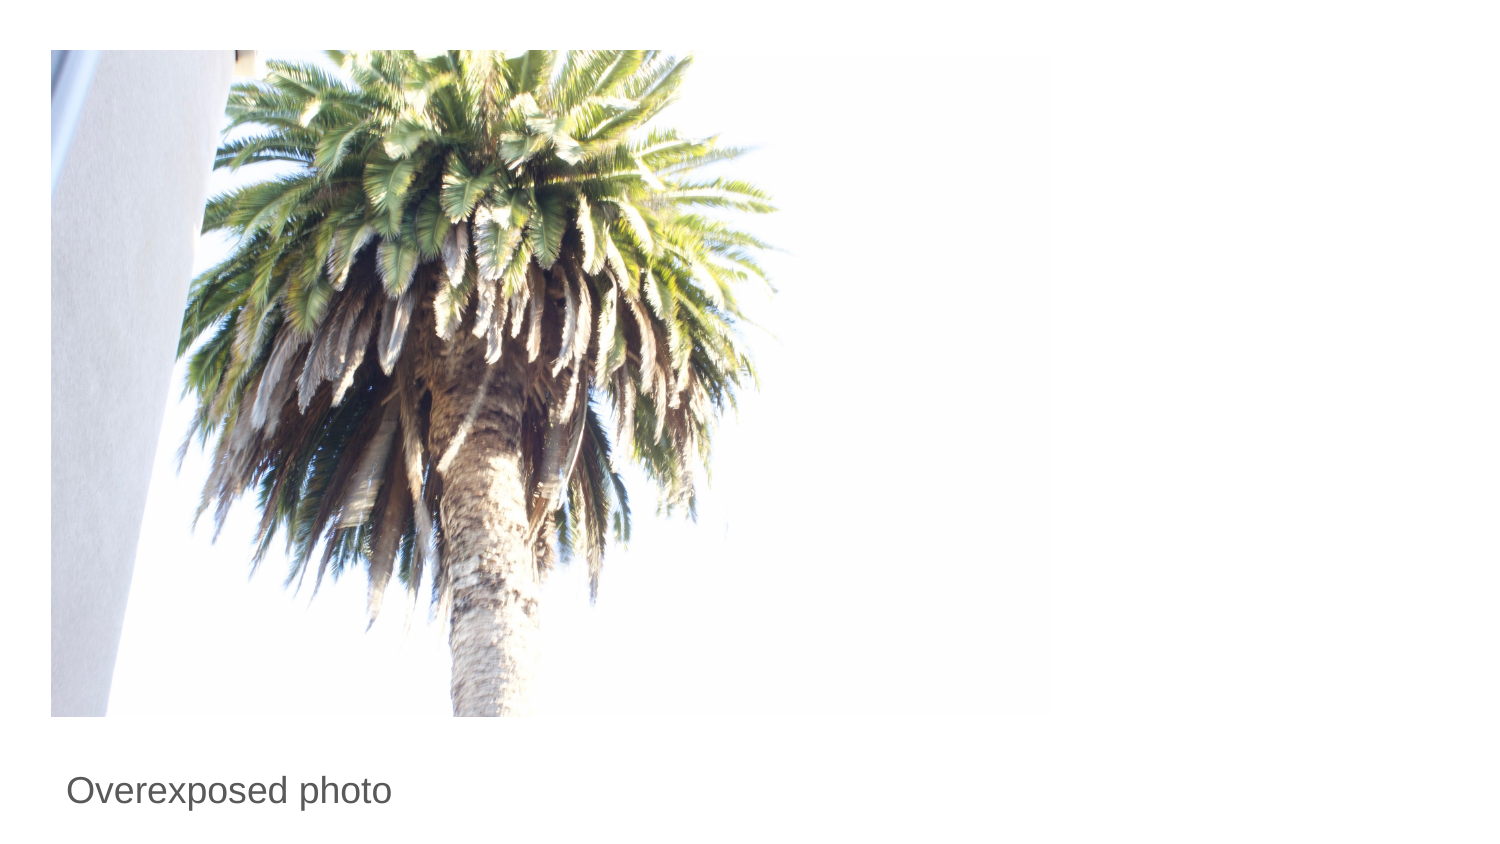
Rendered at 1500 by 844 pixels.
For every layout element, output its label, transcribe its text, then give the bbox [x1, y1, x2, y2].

picture [50, 50, 1051, 717]
list Overexposed photo [51, 744, 410, 829]
